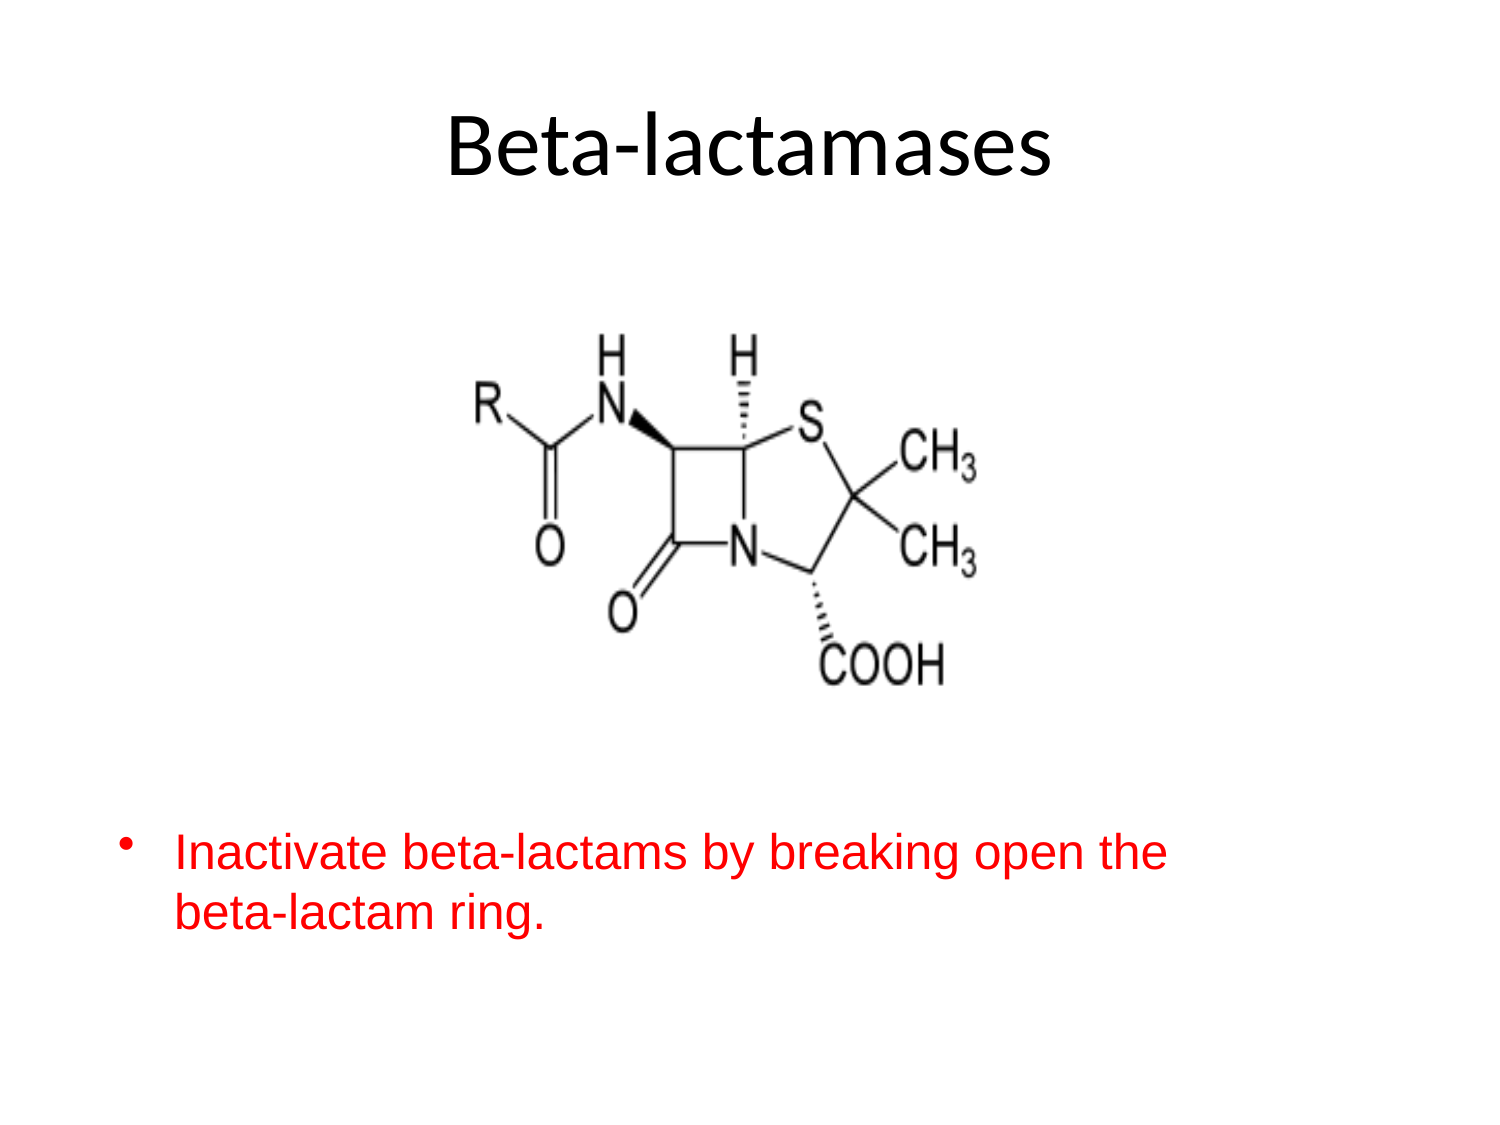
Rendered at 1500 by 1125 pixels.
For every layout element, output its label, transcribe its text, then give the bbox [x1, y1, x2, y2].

text_box Inactivate beta-lactams by breaking open the beta-lactam ring. [103, 812, 1228, 948]
picture [468, 324, 985, 697]
title Beta-lactamases [75, 45, 1425, 233]
